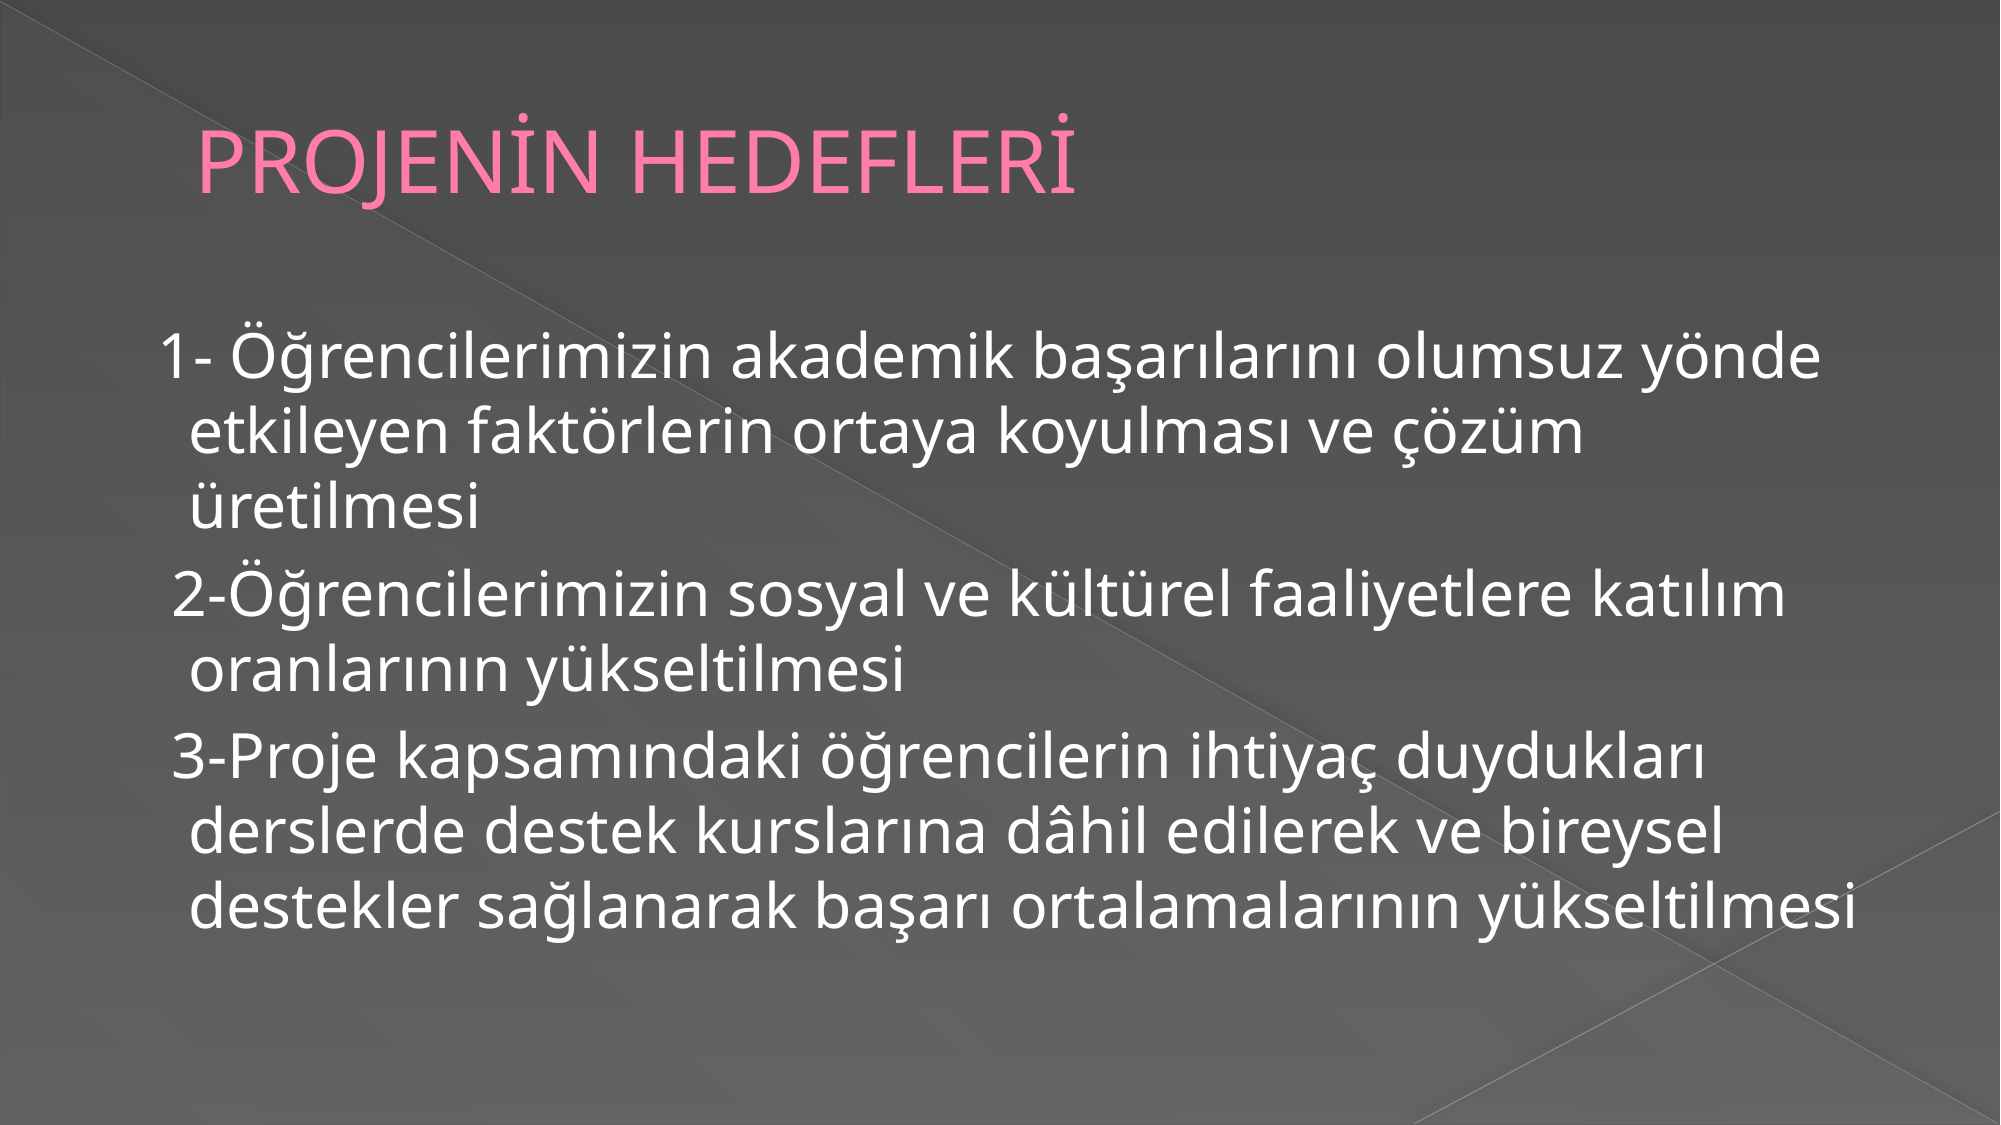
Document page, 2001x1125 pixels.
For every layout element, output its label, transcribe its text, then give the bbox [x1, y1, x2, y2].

list 1- Öğrencilerimizin akademik başarılarını olumsuz yönde etkileyen faktörlerin ortaya koyulması ve çözüm üretilmesi 2-Öğrencilerimizin sosyal ve kültürel faaliyetlere katılım oranlarının yükseltilmesi 3-Proje kapsamındaki öğrencilerin ihtiyaç duydukları derslerde destek kurslarına dâhil edilerek ve bireysel destekler sağlanarak başarı ortalamalarının yükseltilmesi [99, 308, 1900, 1059]
title PROJENİN HEDEFLERİ [99, 43, 1900, 274]
